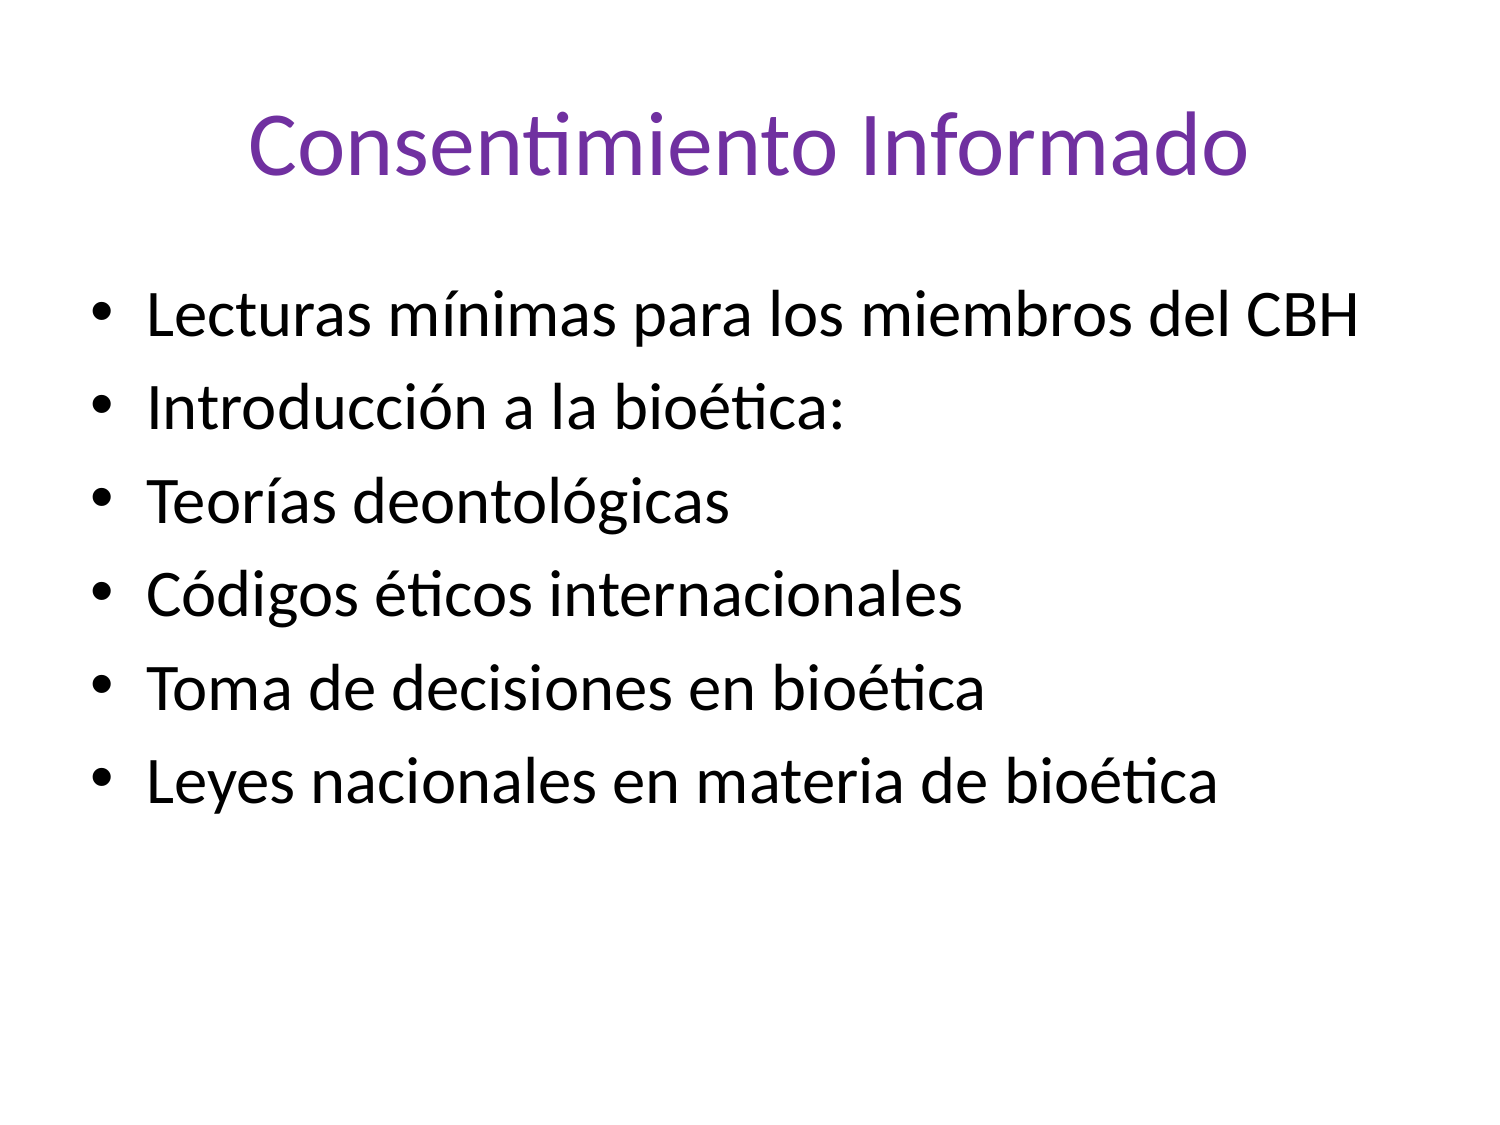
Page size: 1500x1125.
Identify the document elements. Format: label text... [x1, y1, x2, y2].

list Lecturas mínimas para los miembros del CBH Introducción a la bioética: Teorías deontológicas Códigos éticos internacionales Toma de decisiones en bioética Leyes nacionales en materia de bioética [75, 262, 1425, 1005]
title Consentimiento Informado [75, 45, 1425, 233]
